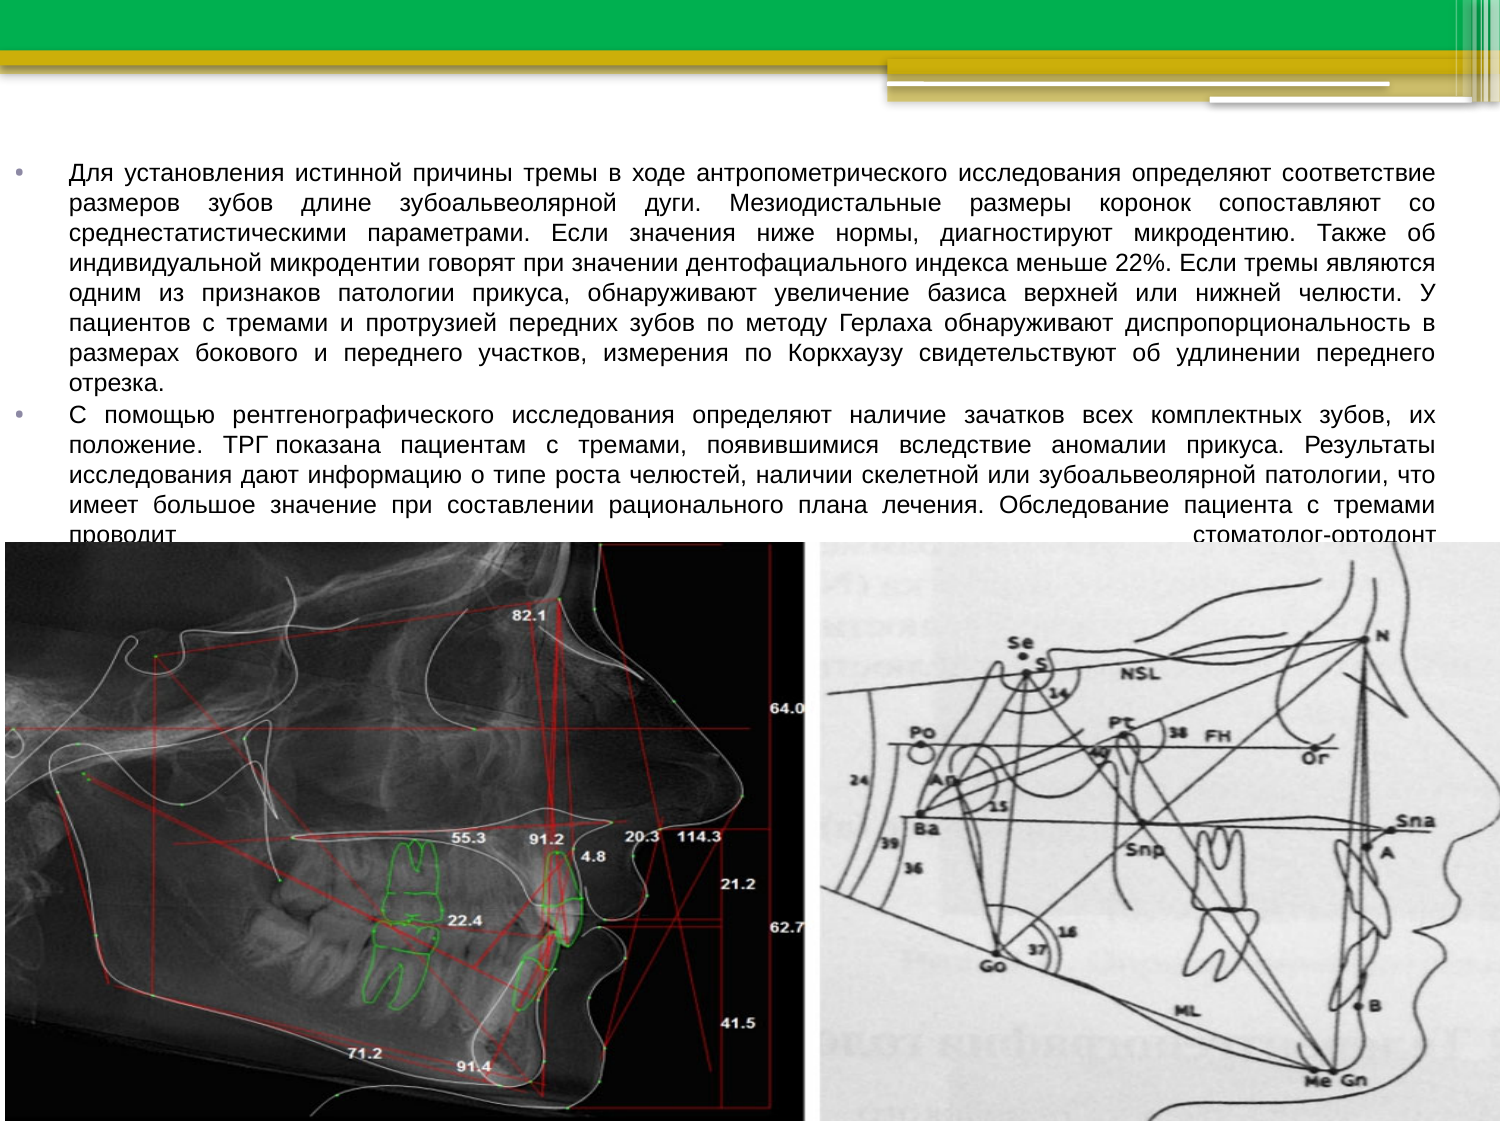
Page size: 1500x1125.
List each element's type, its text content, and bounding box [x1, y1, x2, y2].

picture [5, 542, 1500, 1121]
list Для установления истинной причины тремы в ходе антропометрического исследования определяют соответствие размеров зубов длине зубоальвеолярной дуги. Мезиодистальные размеры коронок сопоставляют со среднестатистическими параметрами. Если значения ниже нормы, диагностируют микродентию. Также об индивидуальной микродентии говорят при значении дентофациального индекса меньше 22%. Если тремы являются одним из признаков патологии прикуса, обнаруживают увеличение базиса верхней или нижней челюсти. У пациентов с тремами и протрузией передних зубов по методу Герлаха обнаруживают диспропорциональность в размерах бокового и переднего участков, измерения по Коркхаузу свидетельствуют об удлинении переднего отрезка. С помощью рентгенографического исследования определяют наличие зачатков всех комплектных зубов, их положение. ТРГ показана пациентам с тремами, появившимися вследствие аномалии прикуса. Результаты исследования дают информацию о типе роста челюстей, наличии скелетной или зубоальвеолярной патологии, что имеет большое значение при составлении рационального плана лечения. Обследование пациента с тремами проводит стоматолог-ортодонт [0, 149, 1453, 545]
